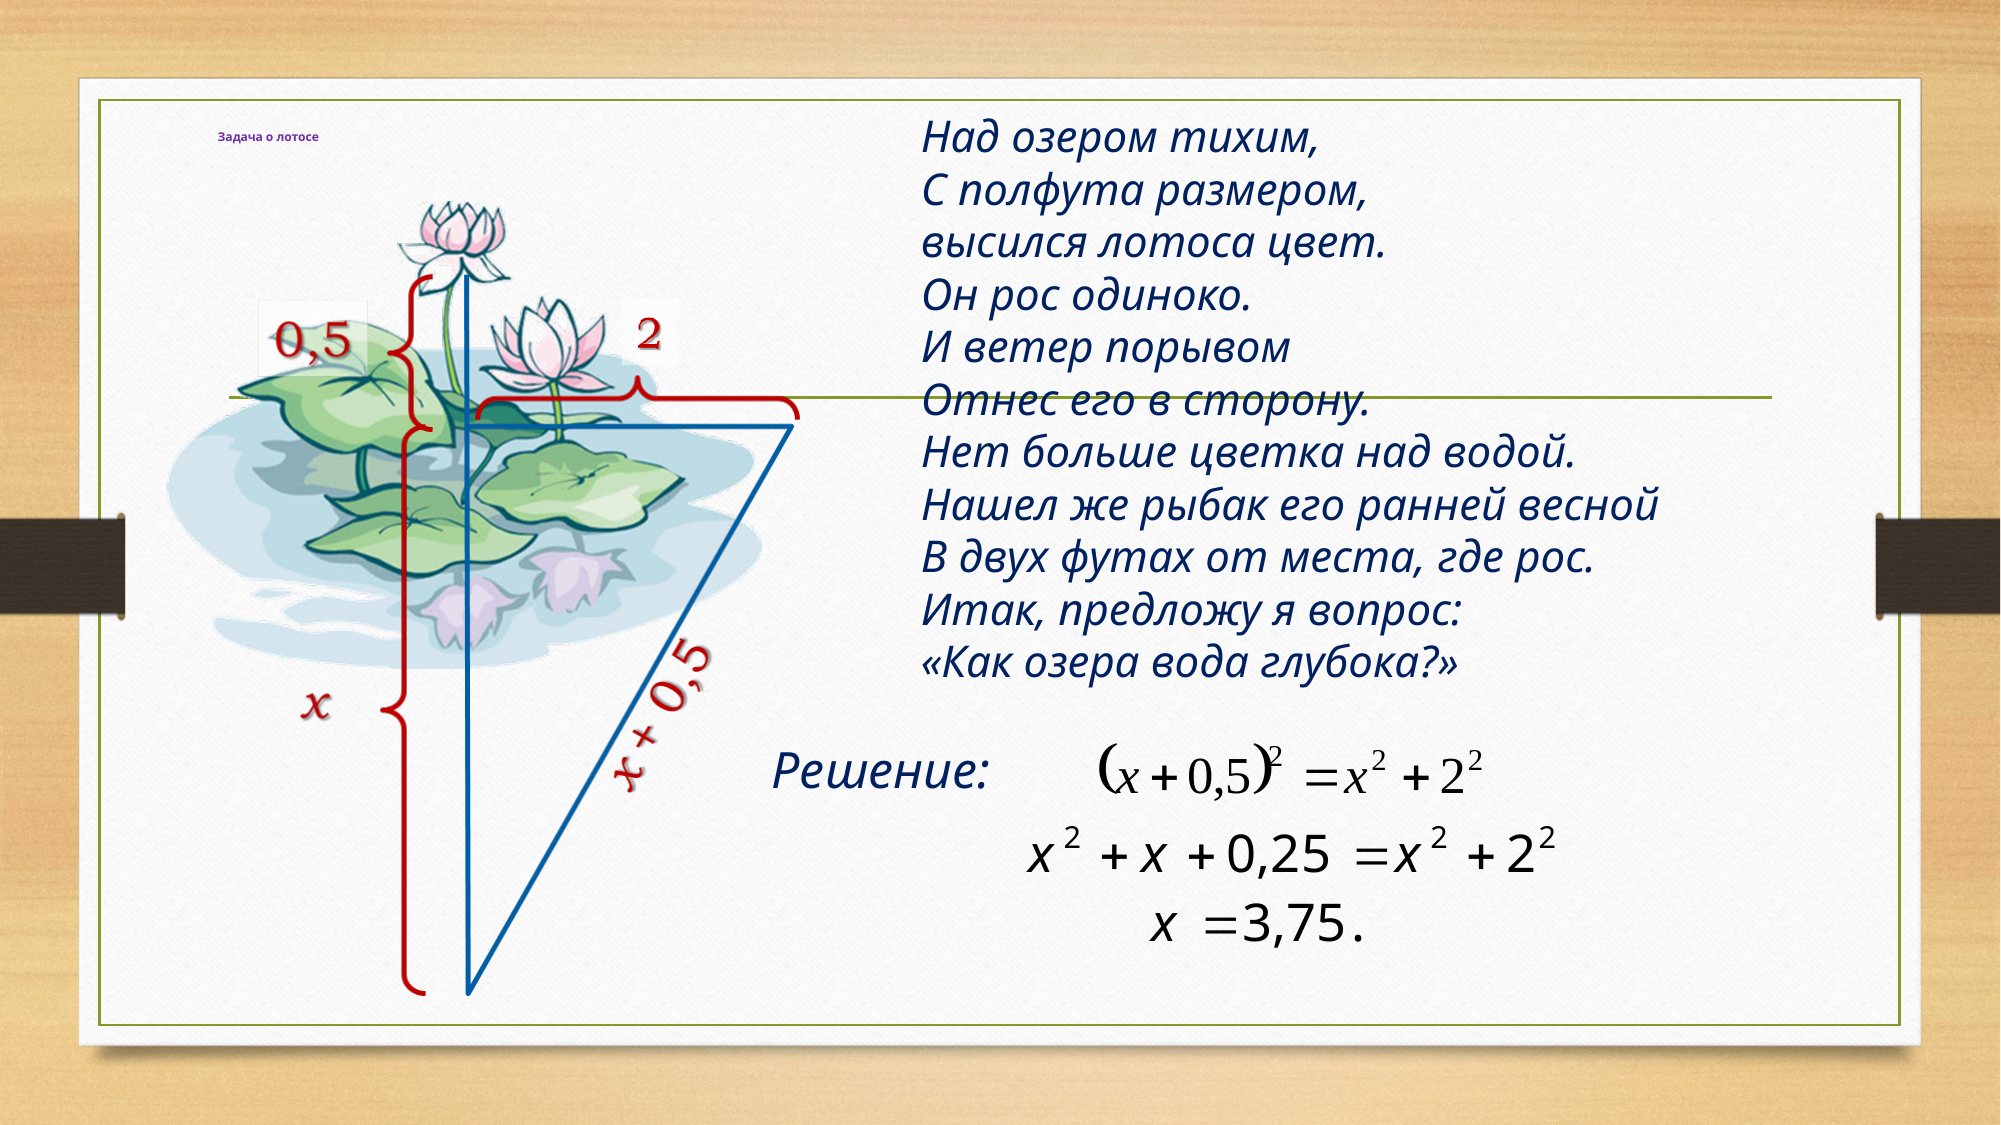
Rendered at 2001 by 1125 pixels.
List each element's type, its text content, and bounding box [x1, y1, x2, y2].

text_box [1089, 733, 1495, 815]
picture [0, 0, 2001, 1125]
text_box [1020, 815, 1565, 895]
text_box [1143, 893, 1376, 964]
text_box Над озером тихим, С полфута размером, высился лотоса цвет. Он рос одиноко. И ветер порывом Отнес его в сторону. Нет больше цветка над водой. Нашел же рыбак его ранней весной В двух футах от места, где рос. Итак, предложу я вопрос: «Как озера вода глубока?» [906, 101, 1797, 694]
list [166, 201, 762, 670]
title Задача о лотосе [202, 77, 1778, 197]
text_box Решение: [794, 730, 1096, 806]
